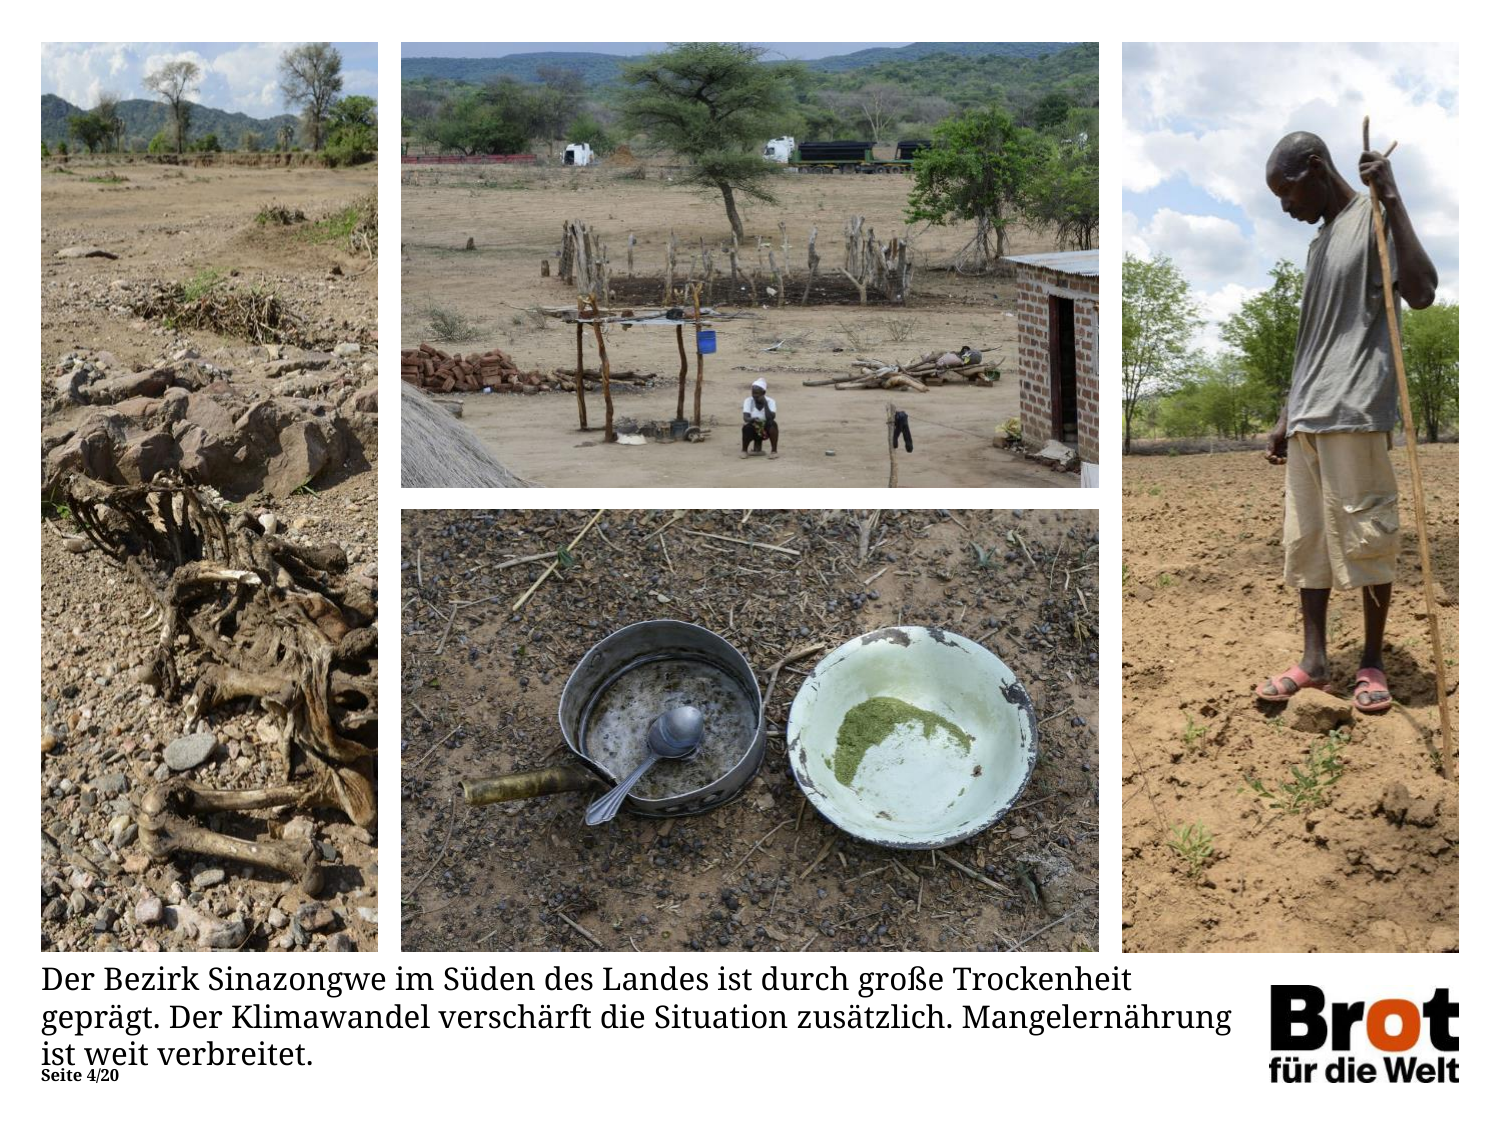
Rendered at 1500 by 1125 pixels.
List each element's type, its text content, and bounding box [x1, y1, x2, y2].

picture [401, 42, 1099, 488]
text_box Der Bezirk Sinazongwe im Süden des Landes ist durch große Trockenheit geprägt. Der Klimawandel verschärft die Situation zusätzlich. Mangelernährung ist weit verbreitet. [41, 952, 1252, 1080]
picture [1269, 985, 1459, 1083]
picture [1121, 42, 1459, 953]
picture [40, 42, 379, 953]
picture [401, 509, 1099, 953]
